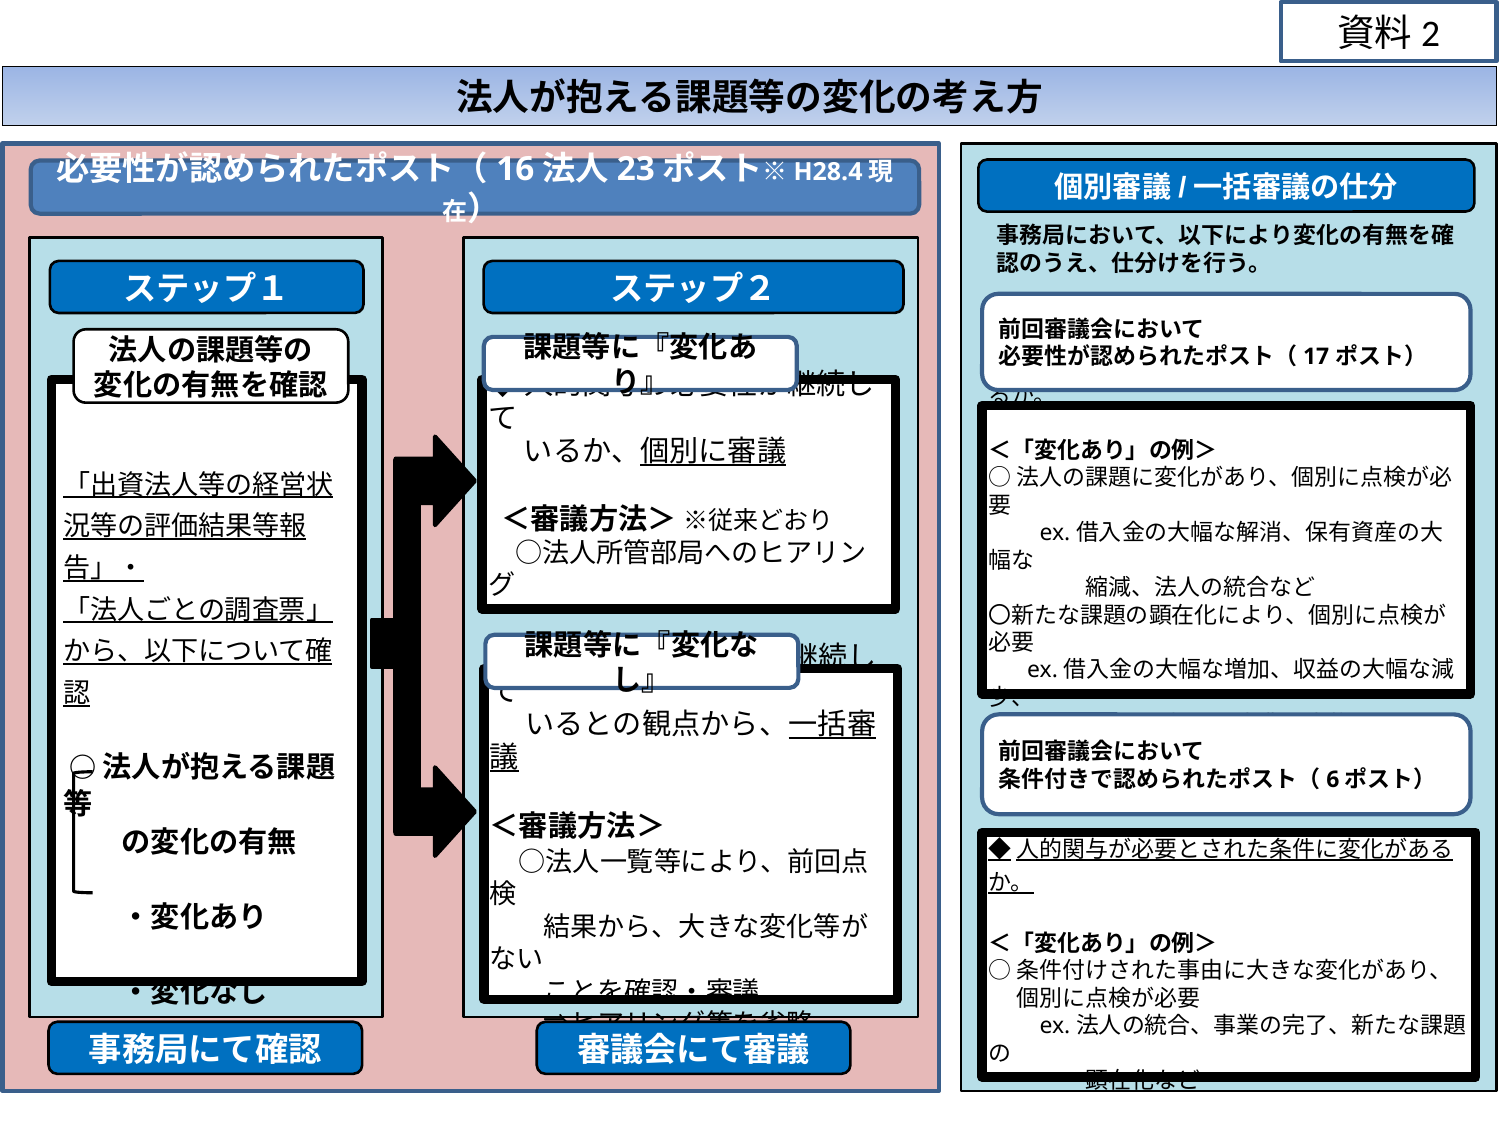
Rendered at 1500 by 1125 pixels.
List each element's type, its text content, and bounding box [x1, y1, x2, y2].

text_box 法人の課題等の 変化の有無を確認 [71, 327, 351, 405]
text_box ◆人的関与が必要とされた条件に変化があるか。 ＜「変化あり」の例＞ ○条件付けされた事由に大きな変化があり、 個別に点検が必要 ex.法人の統合、事業の完了、新たな課題の 顕在化など [980, 830, 1478, 1079]
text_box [371, 436, 476, 857]
text_box 資料2 [1279, 0, 1499, 63]
text_box 前回審議会において 必要性が認められたポスト（17ポスト） [979, 291, 1473, 393]
text_box ◆人的関与の必要性に関わる課題に変化があるか。 ＜「変化あり」の例＞ ○法人の課題に変化があり、個別に点検が必要 ex.借入金の大幅な解消、保有資産の大幅な 縮減、法人の統合など 〇新たな課題の顕在化により、個別に点検が必要 ex.借入金の大幅な増加、収益の大幅な減少、 課題となる新たな事業の実施など [980, 403, 1473, 696]
text_box [959, 141, 1499, 1093]
text_box 事務局において、以下により変化の有無を確認のうえ、仕分けを行う。 [982, 213, 1471, 284]
text_box ステップ２ [481, 258, 906, 316]
text_box 事務局にて確認 [46, 1019, 365, 1076]
text_box [72, 770, 93, 894]
text_box 課題等に『変化あり』 [481, 334, 799, 393]
title 法人が抱える課題等の変化の考え方 [2, 66, 1497, 126]
text_box 個別審議/一括審議の仕分 [976, 157, 1477, 213]
text_box 前回審議会において 条件付きで認められたポスト（6ポスト） [979, 712, 1473, 817]
text_box [0, 141, 941, 1093]
text_box [27, 235, 385, 1019]
text_box ◆人的関与の必要性は継続して いるとの観点から、一括審議 ＜審議方法＞ ○法人一覧等により、前回点検 結果から、大きな変化等がない ことを確認・審議 ⇒ヒアリング等を省略 [482, 666, 899, 1001]
text_box [461, 235, 920, 1019]
text_box 課題等に『変化なし』 [483, 632, 801, 691]
text_box 審議会にて審議 [534, 1019, 853, 1076]
text_box ステップ１ [47, 258, 366, 316]
text_box 必要性が認められたポスト（16法人23ポスト※H28.4現在） [28, 158, 922, 216]
text_box 「出資法人等の経営状況等の評価結果等報告」・ 「法人ごとの調査票」から、以下について確認 ○法人が抱える課題等 の変化の有無 ・変化あり ・変化なし [49, 377, 364, 984]
text_box ◆人的関与の必要性が継続して いるか、個別に審議 ＜審議方法＞ ※従来どおり ○法人所管部局へのヒアリング [480, 377, 898, 611]
